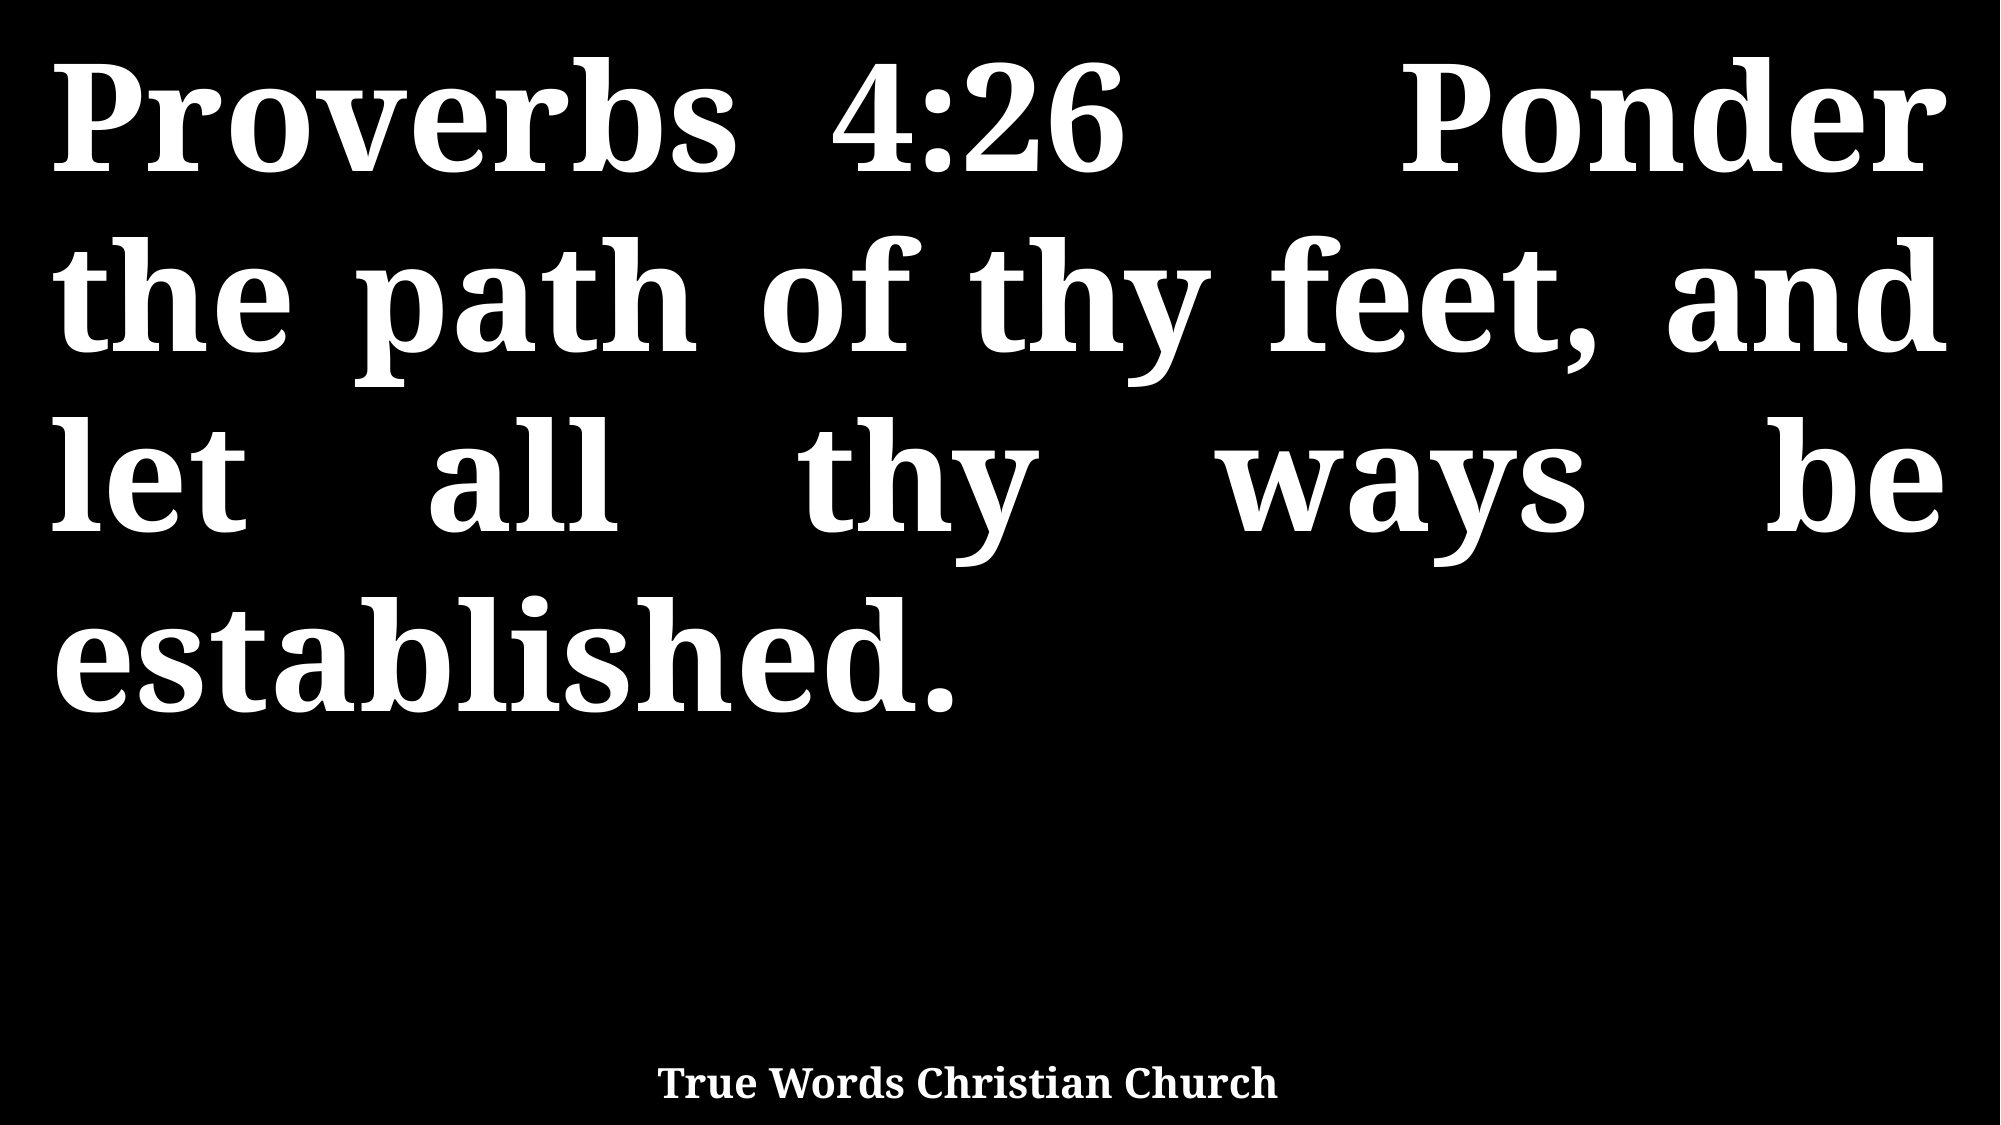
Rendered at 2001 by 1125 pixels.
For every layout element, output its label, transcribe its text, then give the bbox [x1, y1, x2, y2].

text_box True Words Christian Church [642, 1049, 1294, 1114]
text_box Proverbs 4:26 Ponder the path of thy feet, and let all thy ways be established. [35, 14, 1965, 750]
